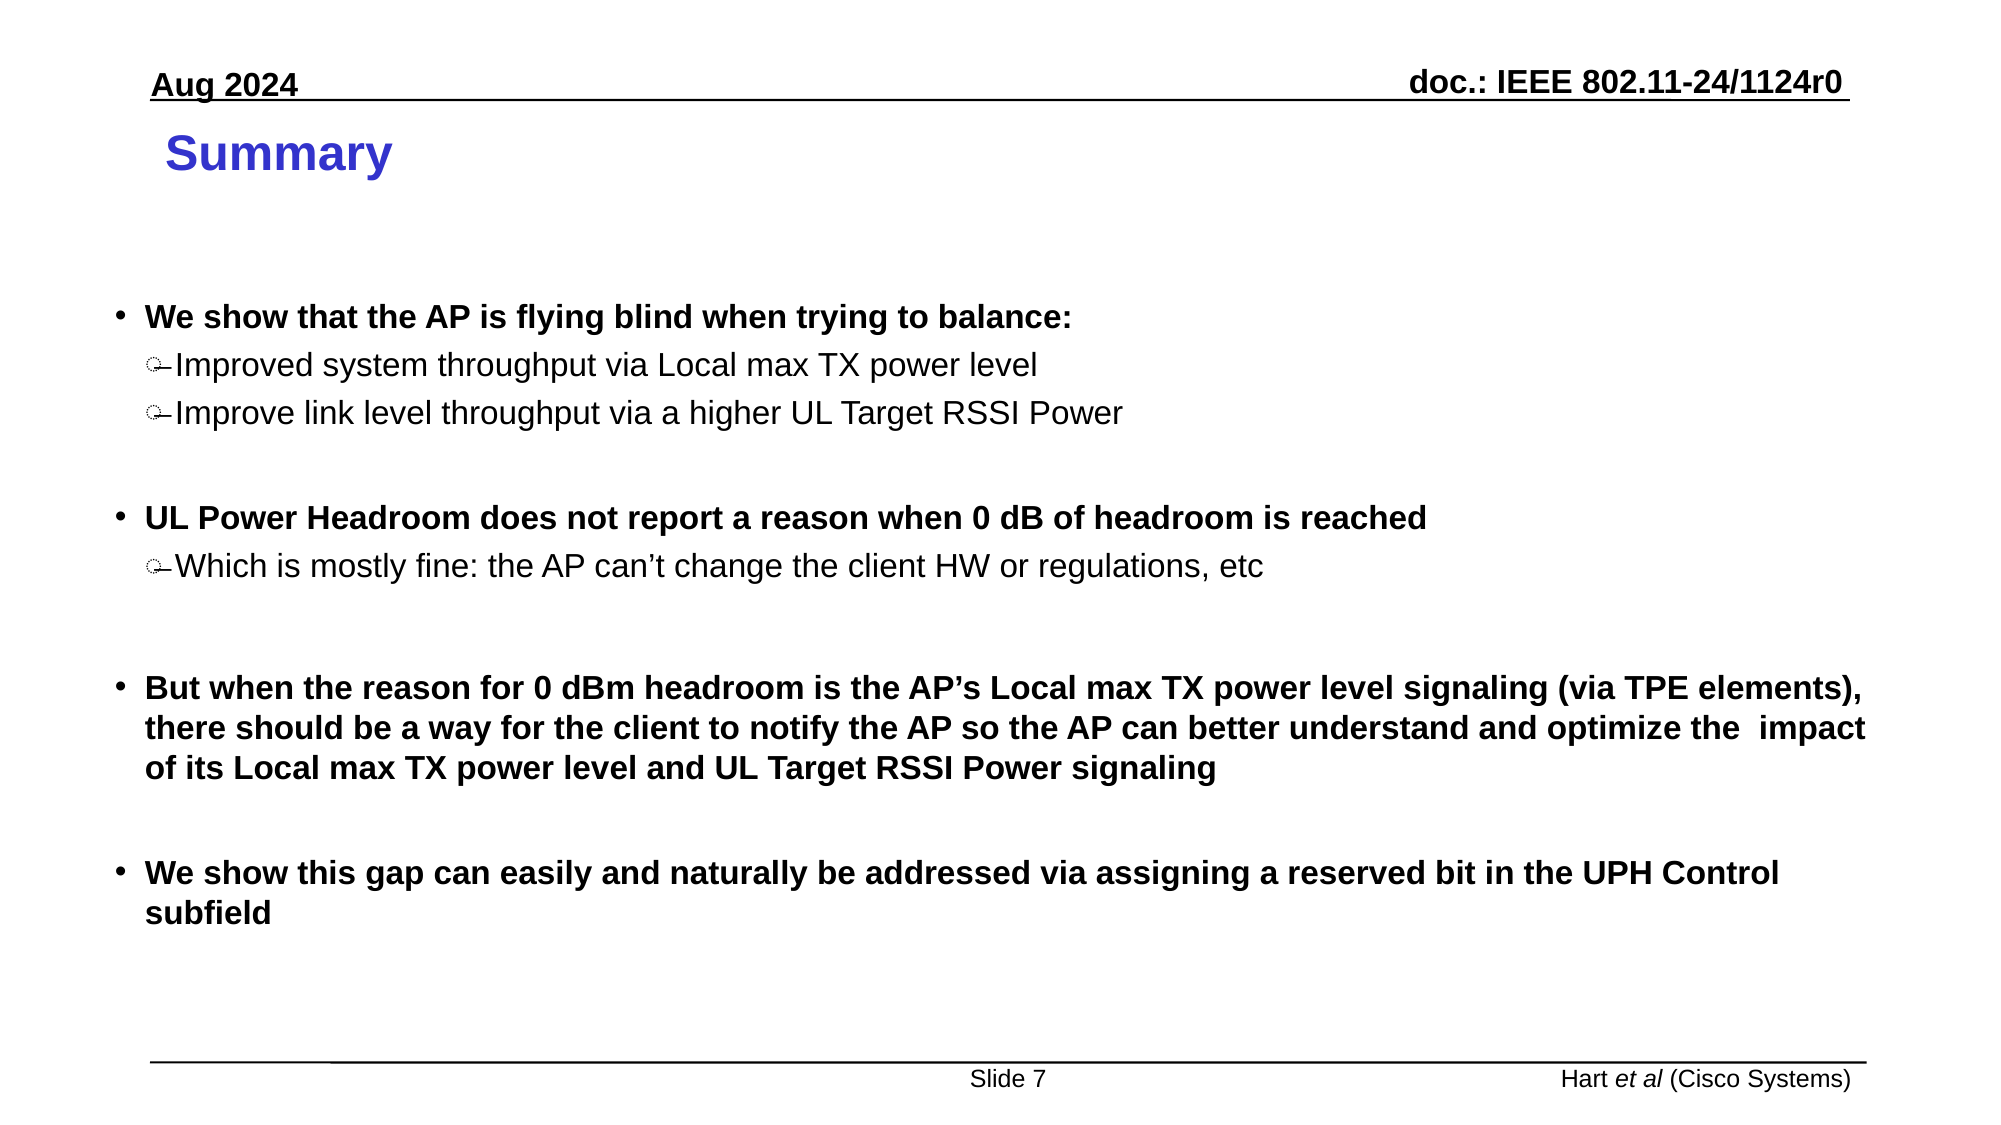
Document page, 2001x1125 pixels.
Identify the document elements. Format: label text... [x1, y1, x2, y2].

list We show that the AP is flying blind when trying to balance: Improved system throughput via Local max TX power level Improve link level throughput via a higher UL Target RSSI Power UL Power Headroom does not report a reason when 0 dB of headroom is reached Which is mostly fine: the AP can’t change the client HW or regulations, etc But when the reason for 0 dBm headroom is the AP’s Local max TX power level signaling (via TPE elements), there should be a way for the client to notify the AP so the AP can better understand and optimize the impact of its Local max TX power level and UL Target RSSI Power signaling We show this gap can easily and naturally be addressed via assigning a reserved bit in the UPH Control subfield [99, 287, 1888, 1038]
footer Hart et al (Cisco Systems) [1233, 1062, 1867, 1093]
title Summary [150, 112, 1850, 287]
slide_number Slide 7 [961, 1061, 1056, 1093]
